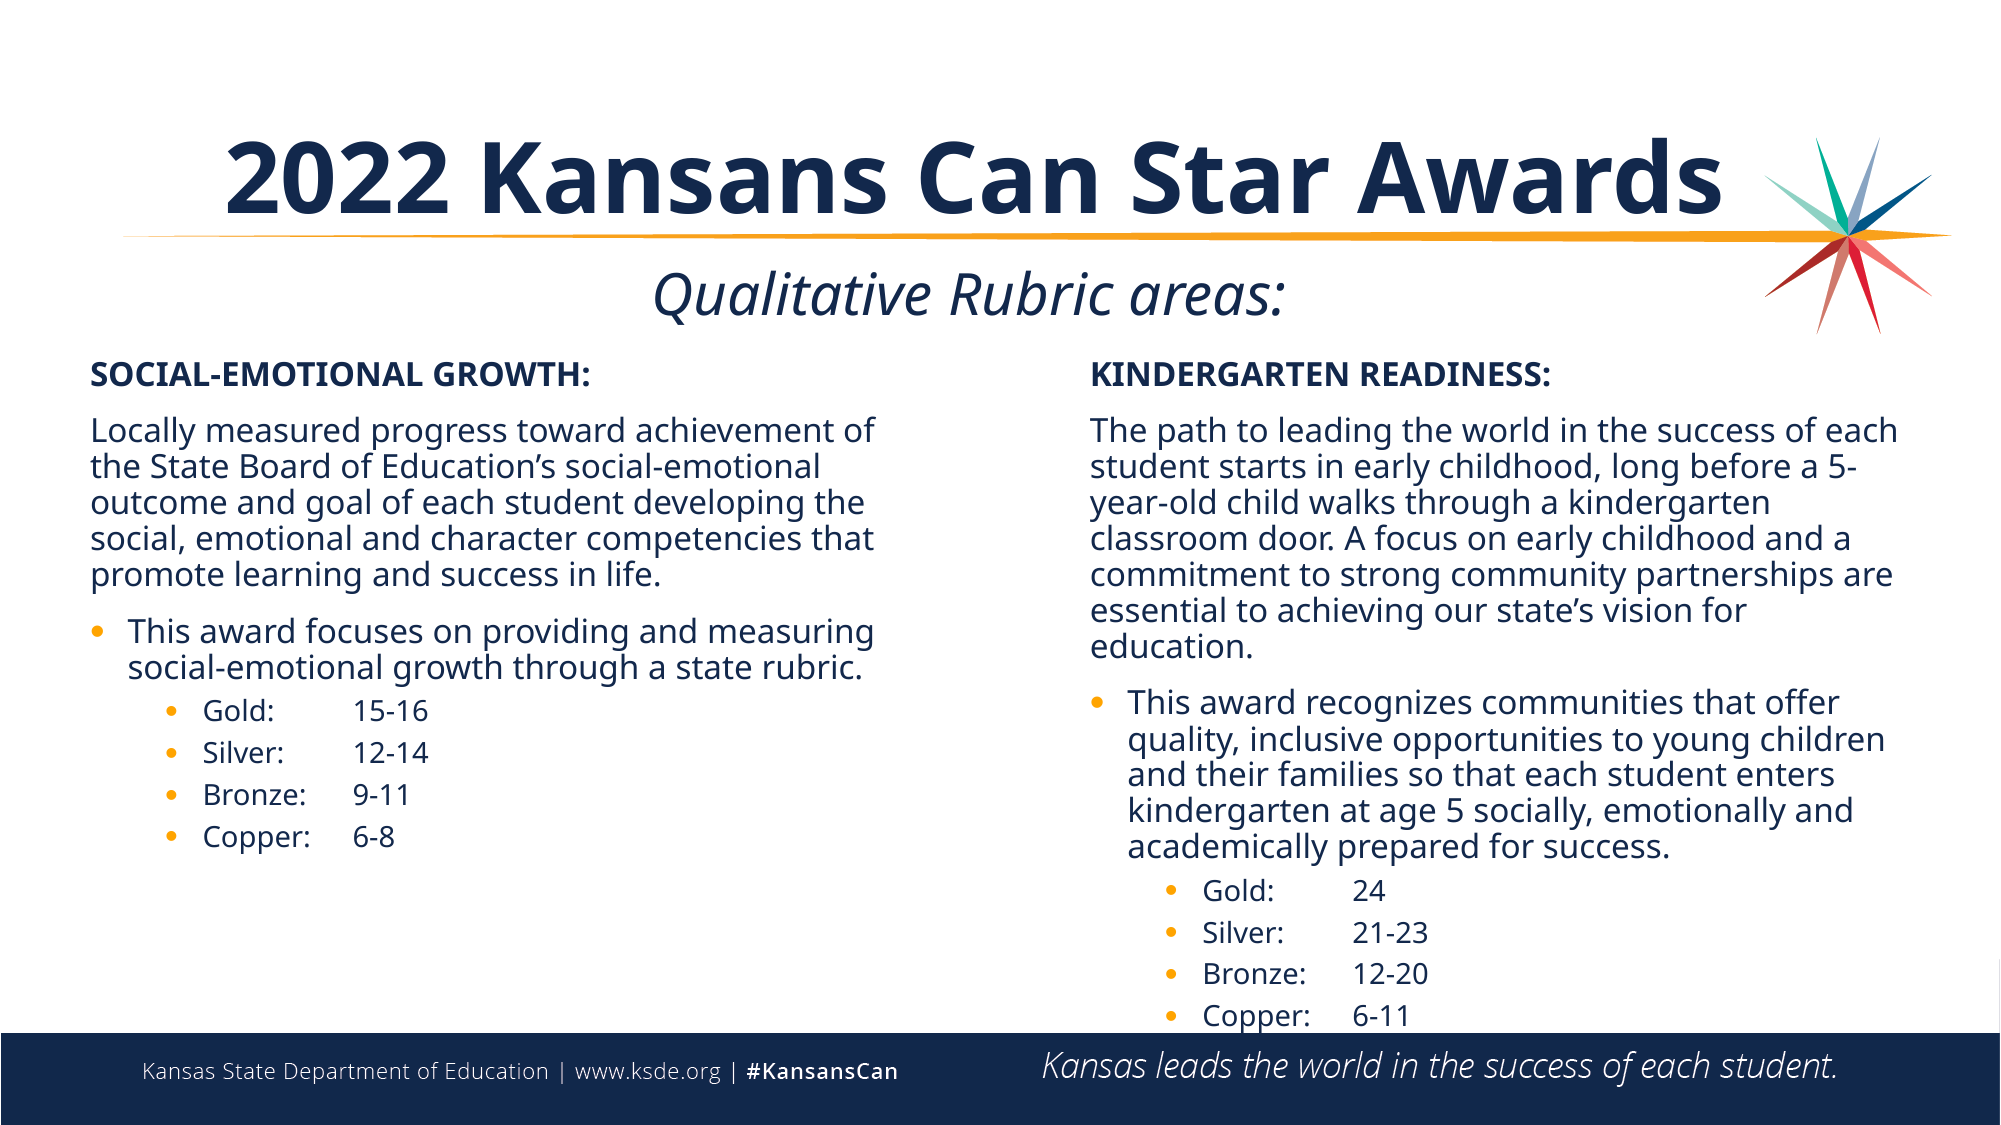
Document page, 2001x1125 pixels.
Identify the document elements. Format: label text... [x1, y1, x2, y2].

picture [0, 0, 2000, 1125]
list SOCIAL-EMOTIONAL GROWTH: Locally measured progress toward achievement of the State Board of Education’s social-emotional outcome and goal of each student developing the social, emotional and character competencies that promote learning and success in life. This award focuses on providing and measuring social-emotional growth through a state rubric. Gold: 15-16 Silver: 12-14 Bronze: 9-11 Copper: 6-8 [75, 350, 925, 938]
title 2022 Kansans Can Star Awards [112, 87, 1838, 277]
text_box KINDERGARTEN READINESS: The path to leading the world in the success of each student starts in early childhood, long before a 5-year-old child walks through a kindergarten classroom door. A focus on early childhood and a commitment to strong community partnerships are essential to achieving our state’s vision for education. This award recognizes communities that offer quality, inclusive opportunities to young children and their families so that each student enters kindergarten at age 5 socially, emotionally and academically prepared for success. Gold: 24 Silver: 21-23 Bronze: 12-20 Copper: 6-11 [1074, 349, 1925, 1025]
text_box Qualitative Rubric areas: [193, 249, 1744, 335]
